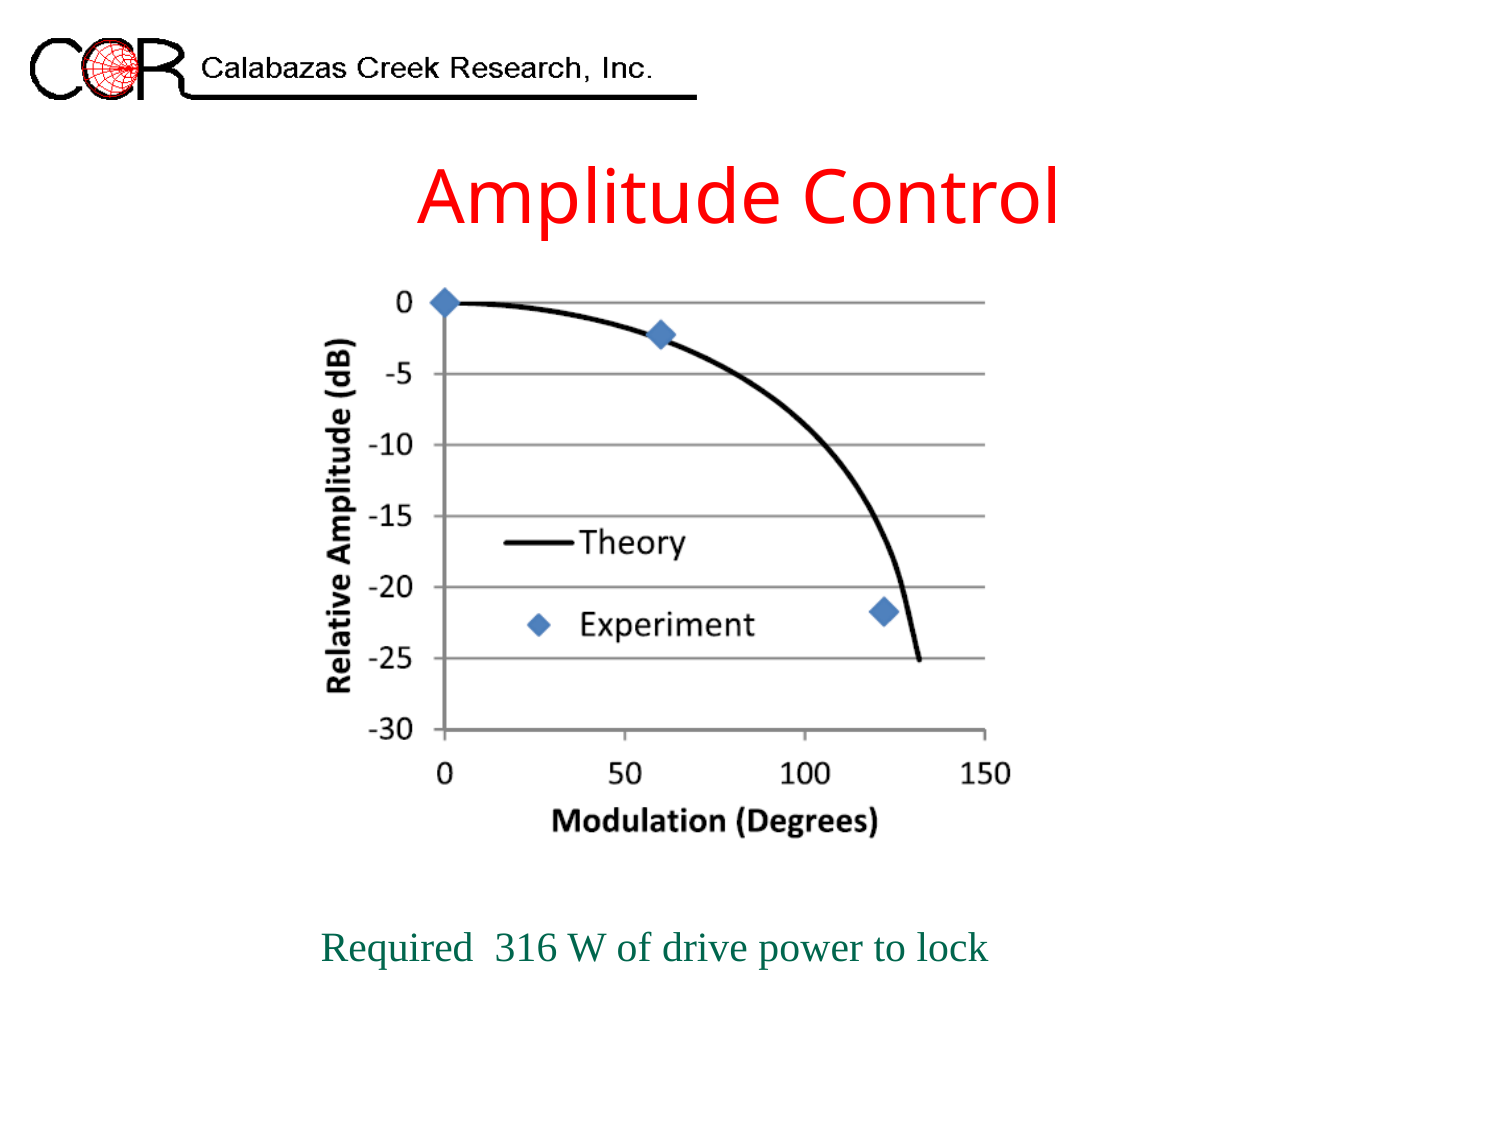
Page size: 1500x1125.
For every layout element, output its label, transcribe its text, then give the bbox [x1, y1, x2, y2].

title Amplitude Control [112, 99, 1388, 288]
picture [30, 37, 698, 100]
picture [274, 256, 1100, 869]
text_box Required 316 W of drive power to lock [305, 912, 1069, 978]
